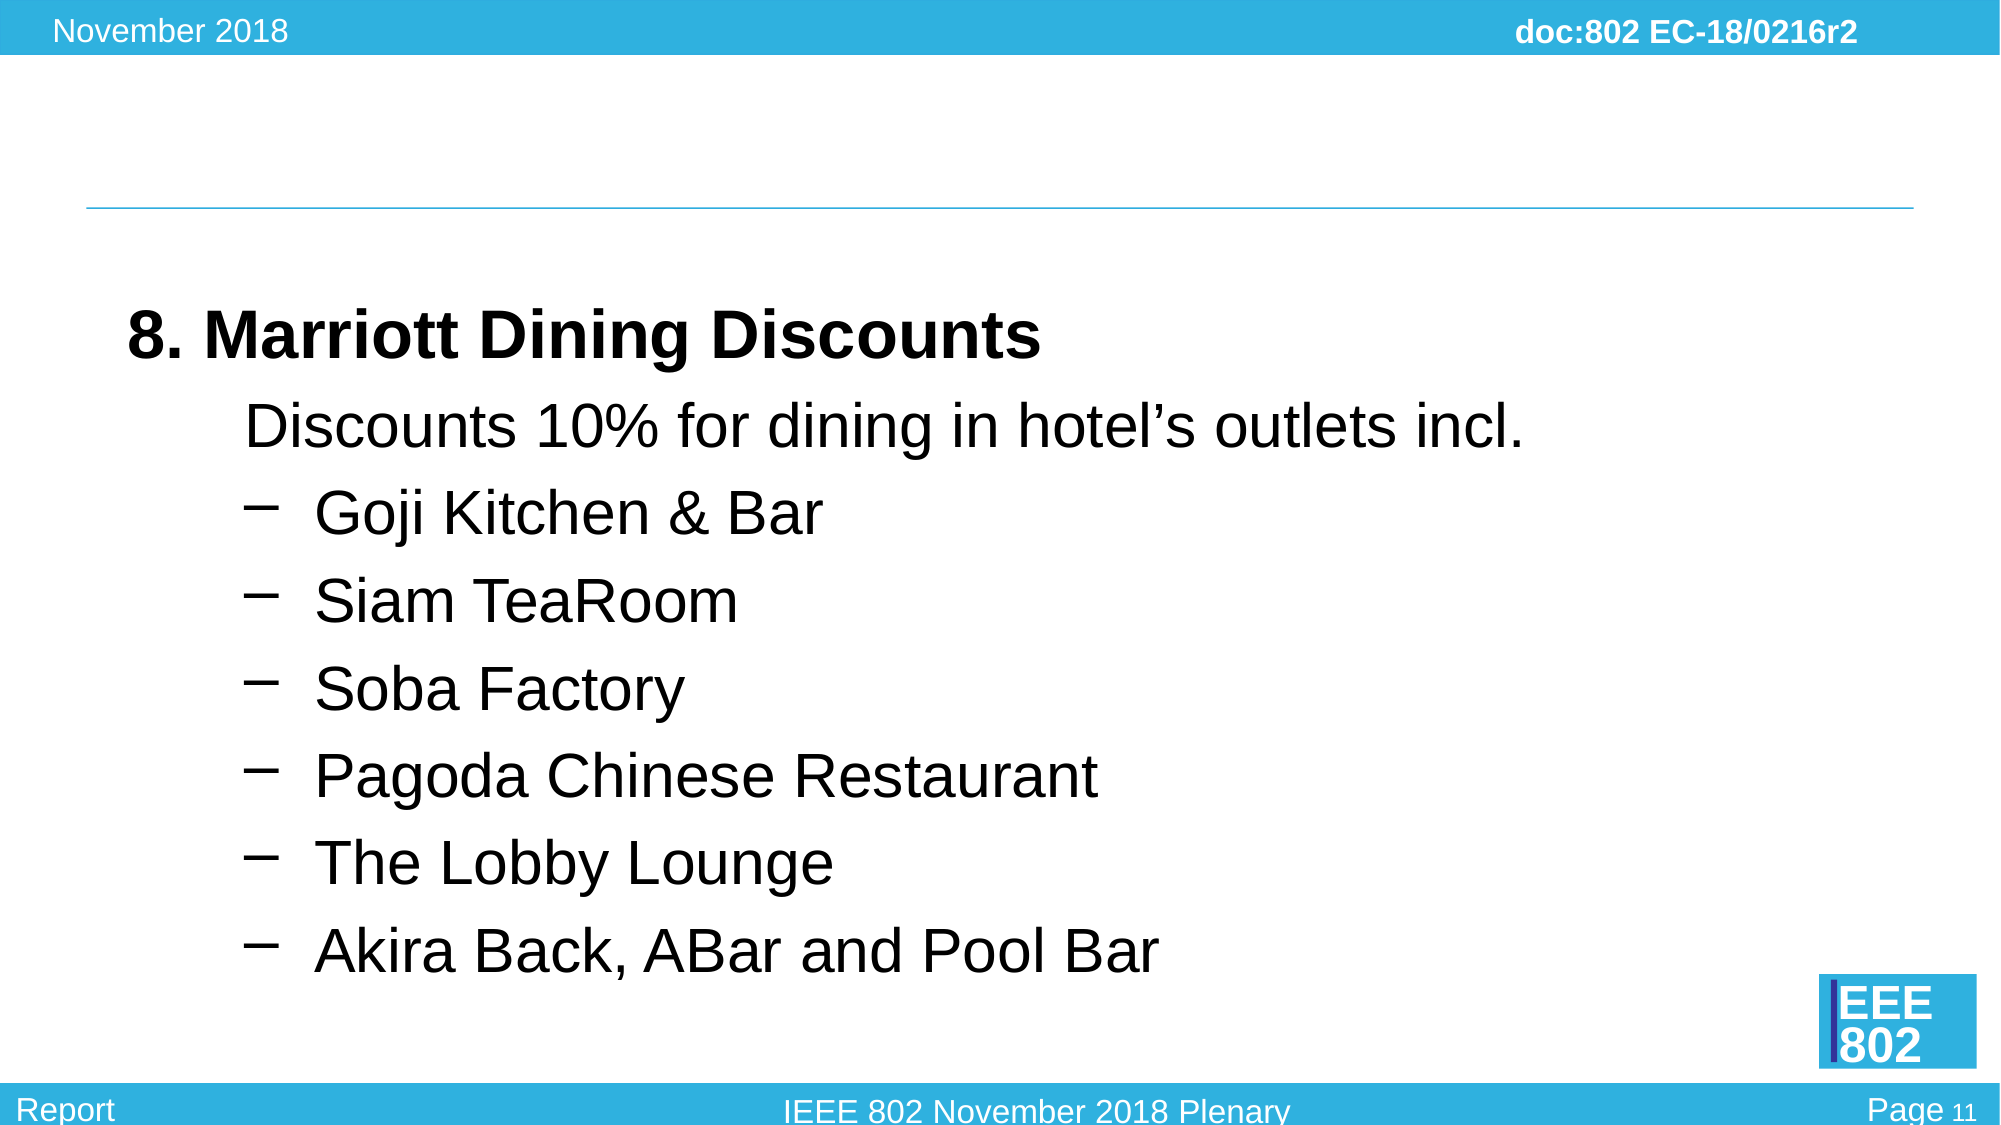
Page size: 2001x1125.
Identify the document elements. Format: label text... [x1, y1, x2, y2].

list 8. Marriott Dining Discounts Discounts 10% for dining in hotel’s outlets incl. Goji Kitchen & Bar Siam TeaRoom Soba Factory Pagoda Chinese Restaurant The Lobby Lounge Akira Back, ABar and Pool Bar [112, 212, 1913, 1086]
